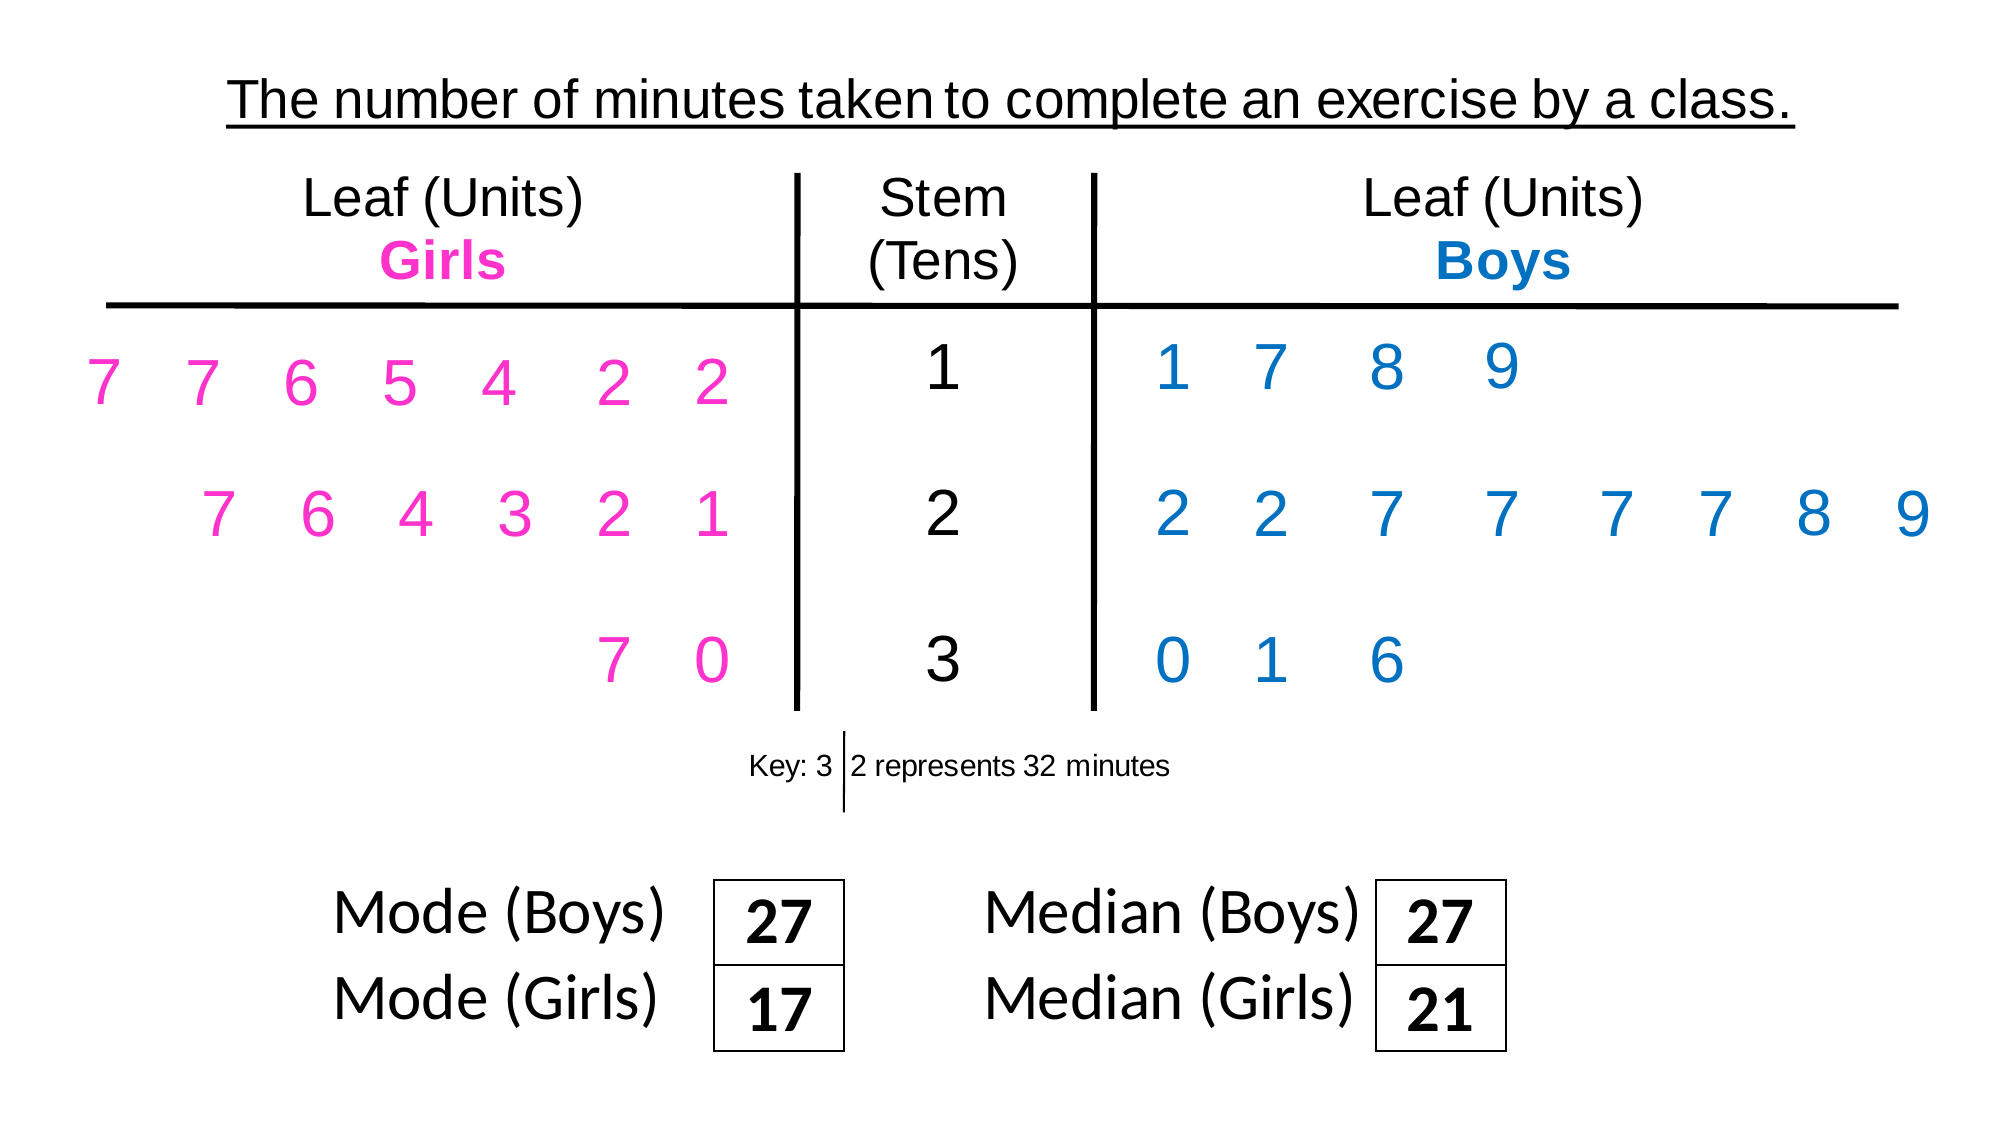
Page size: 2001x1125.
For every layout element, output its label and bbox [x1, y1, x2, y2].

picture [57, 60, 1983, 1072]
